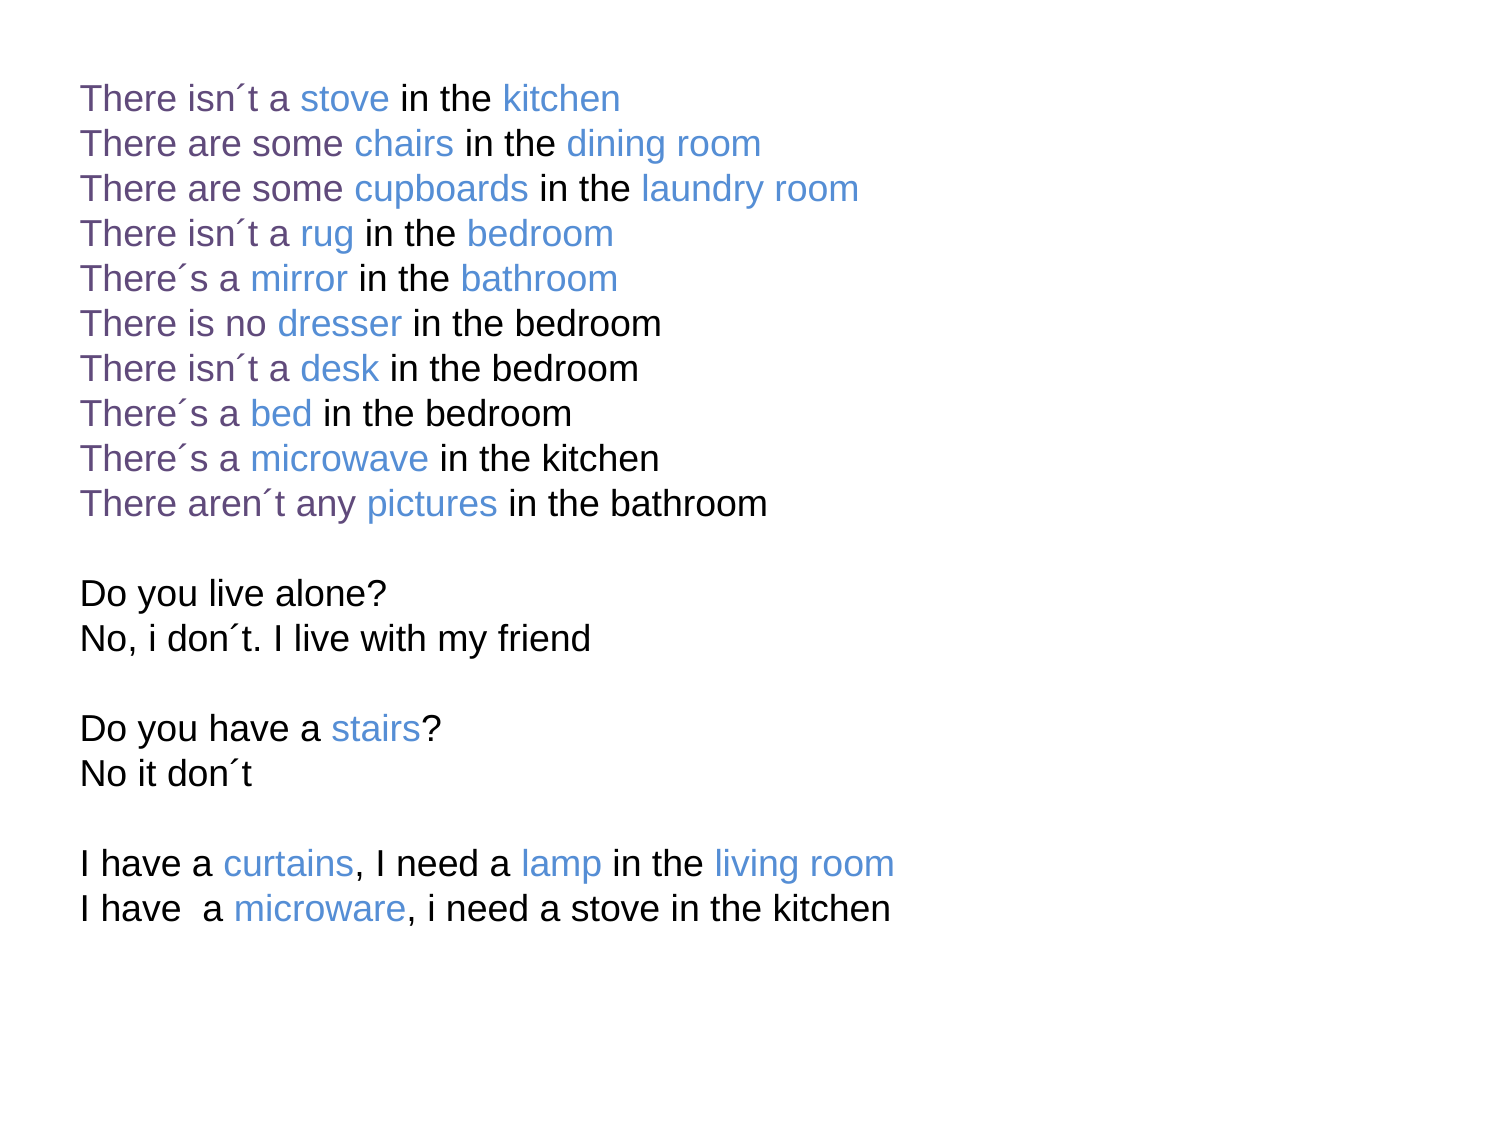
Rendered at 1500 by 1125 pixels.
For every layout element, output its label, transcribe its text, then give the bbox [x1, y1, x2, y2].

text_box There isn´t a stove in the kitchen There are some chairs in the dining room There are some cupboards in the laundry room There isn´t a rug in the bedroom There´s a mirror in the bathroom There is no dresser in the bedroom There isn´t a desk in the bedroom There´s a bed in the bedroom There´s a microwave in the kitchen There aren´t any pictures in the bathroom Do you live alone? No, i don´t. I live with my friend Do you have a stairs? No it don´t I have a curtains, I need a lamp in the living room I have a microware, i need a stove in the kitchen [64, 66, 1471, 937]
